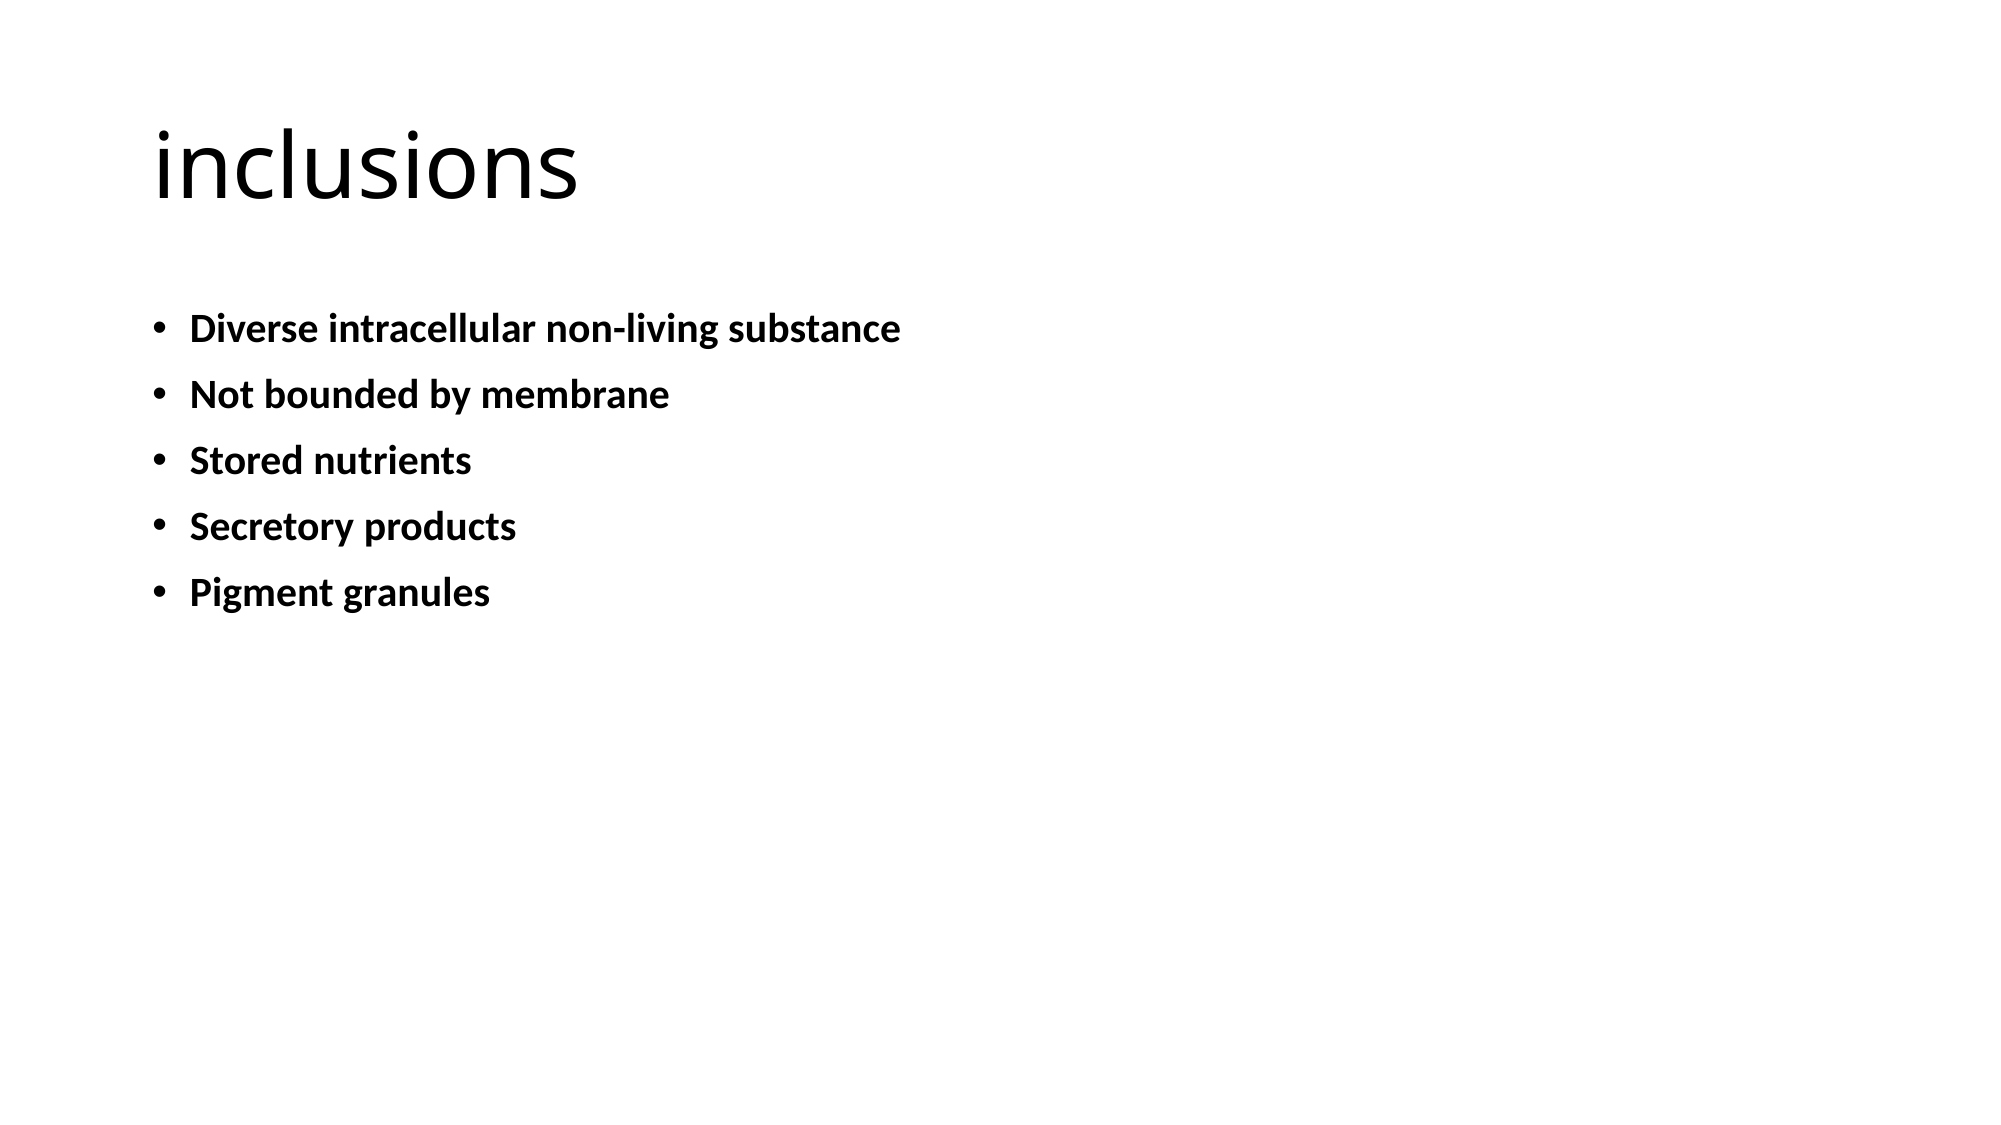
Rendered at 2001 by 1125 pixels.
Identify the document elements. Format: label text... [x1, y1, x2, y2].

list Diverse intracellular non-living substance Not bounded by membrane Stored nutrients Secretory products Pigment granules [137, 299, 1863, 1014]
title inclusions [137, 59, 1863, 278]
